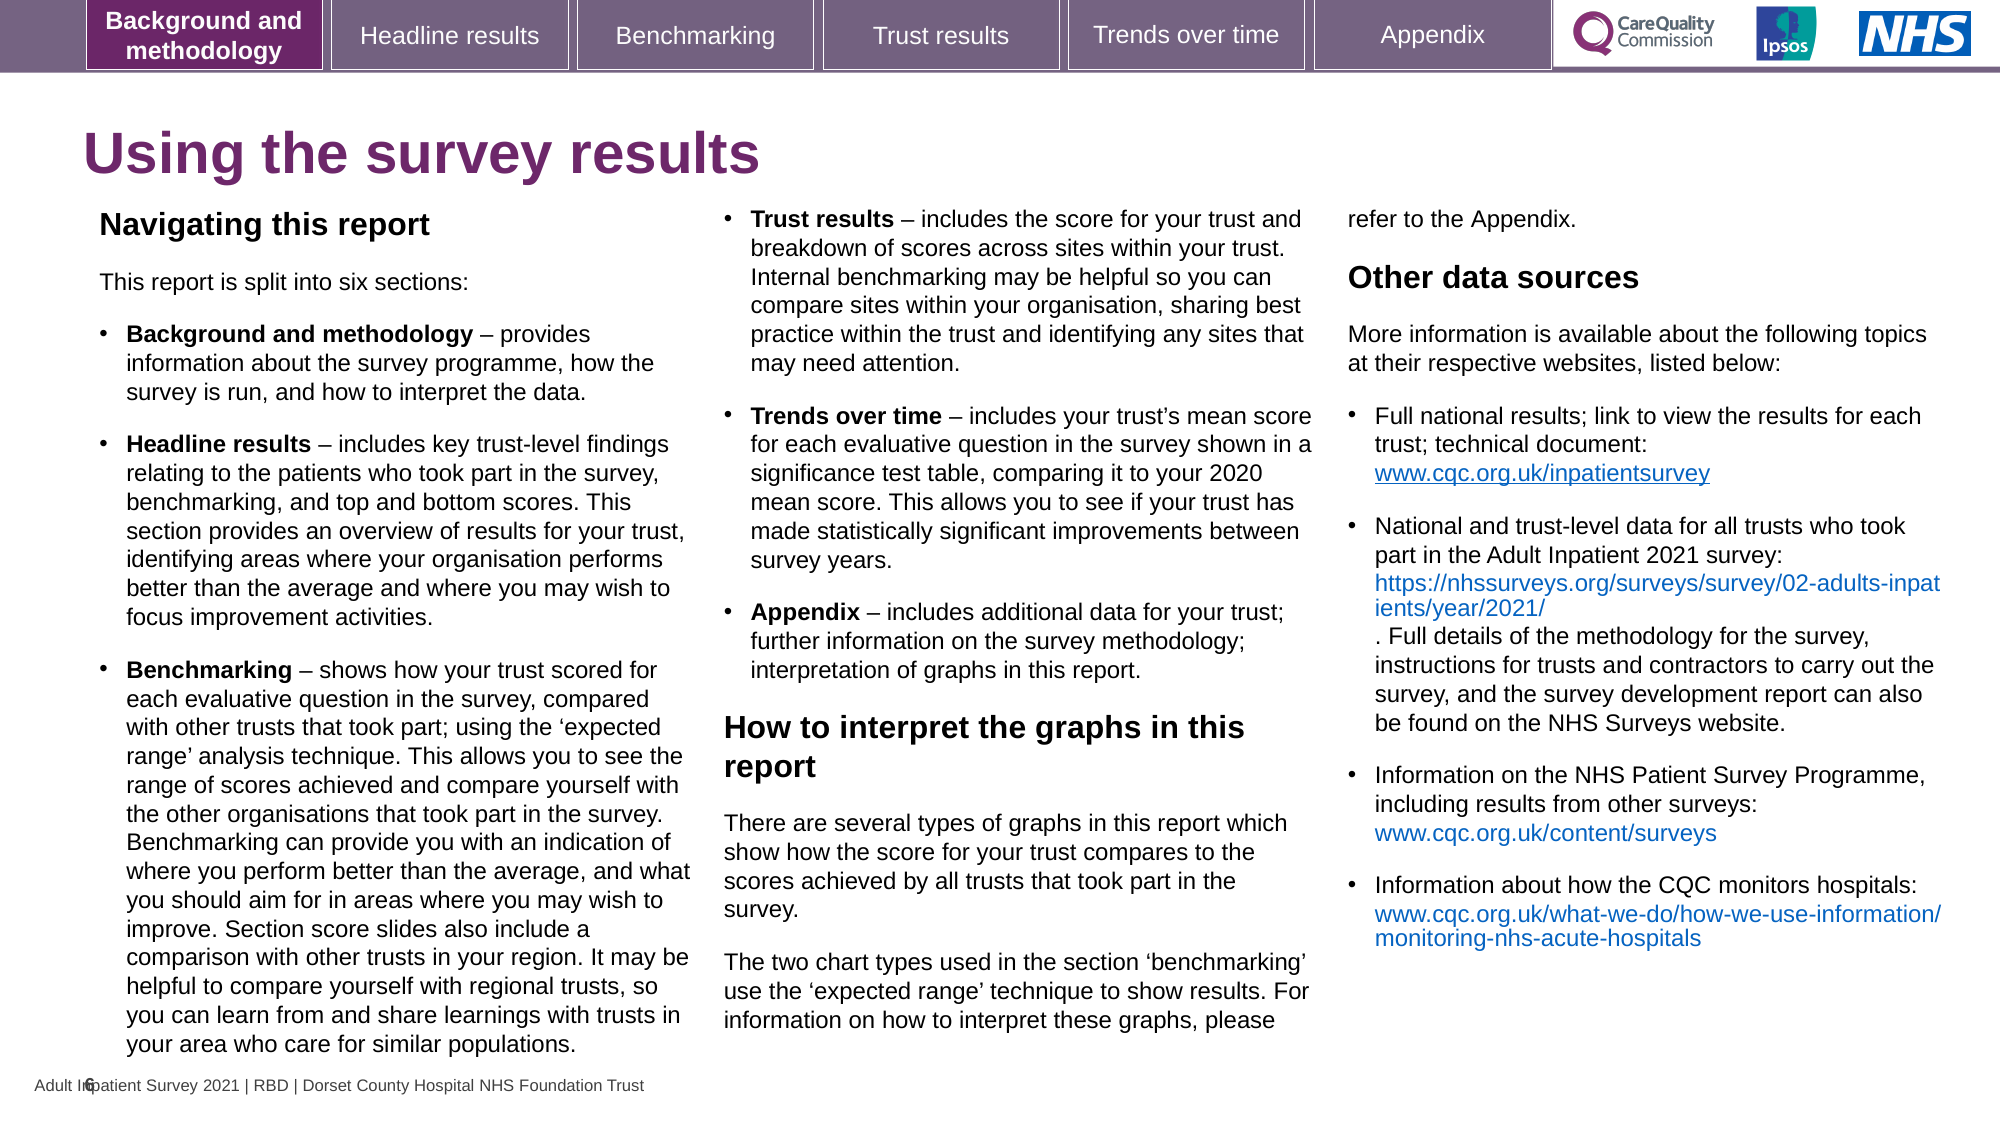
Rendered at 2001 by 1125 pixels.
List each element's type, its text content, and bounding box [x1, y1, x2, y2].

text_box 6 [84, 1066, 122, 1125]
text_box Navigating this report This report is split into six sections: Background and methodology – provides information about the survey programme, how the survey is run, and how to interpret the data. Headline results – includes key trust-level findings relating to the patients who took part in the survey, benchmarking, and top and bottom scores. This section provides an overview of results for your trust, identifying areas where your organisation performs better than the average and where you may wish to focus improvement activities. Benchmarking – shows how your trust scored for each evaluative question in the survey, compared with other trusts that took part; using the ‘expected range’ analysis technique. This allows you to see the range of scores achieved and compare yourself with the other organisations that took part in the survey. Benchmarking can provide you with an indication of where you perform better than the average, and what you should aim for in areas where you may wish to improve. Section score slides also include a comparison with other trusts in your region. It may be helpful to compare yourself with regional trusts, so you can learn from and share learnings with trusts in your area who care for similar populations. Trust results – includes the score for your trust and breakdown of scores across sites within your trust. Internal benchmarking may be helpful so you can compare sites within your organisation, sharing best practice within the trust and identifying any sites that may need attention. Trends over time – includes your trust’s mean score for each evaluative question in the survey shown in a significance test table, comparing it to your 2020 mean score. This allows you to see if your trust has made statistically significant improvements between survey years. Appendix – includes additional data for your trust; further information on the survey methodology; interpretation of graphs in this report. How to interpret the graphs in this report There are several types of graphs in this report which show how the score for your trust compares to the scores achieved by all trusts that took part in the survey. The two chart types used in the section ‘benchmarking’ use the ‘expected range’ technique to show results. For information on how to interpret these graphs, please refer to the Appendix. Other data sources More information is available about the following topics at their respective websites, listed below: Full national results; link to view the results for each trust; technical document: www.cqc.org.uk/inpatientsurvey National and trust-level data for all trusts who took part in the Adult Inpatient 2021 survey: https://nhssurveys.org/surveys/survey/02-adults-inpatients/year/2021/. Full details of the methodology for the survey, instructions for trusts and contractors to carry out the survey, and the survey development report can also be found on the NHS Surveys website. Information on the NHS Patient Survey Programme, including results from other surveys: www.cqc.org.uk/content/surveys Information about how the CQC monitors hospitals: www.cqc.org.uk/what-we-do/how-we-use-information/monitoring-nhs-acute-hospitals [84, 196, 1958, 1066]
picture [1573, 11, 1715, 56]
picture [1859, 11, 1971, 56]
picture [1756, 6, 1817, 61]
title Using the survey results [68, 100, 1942, 209]
